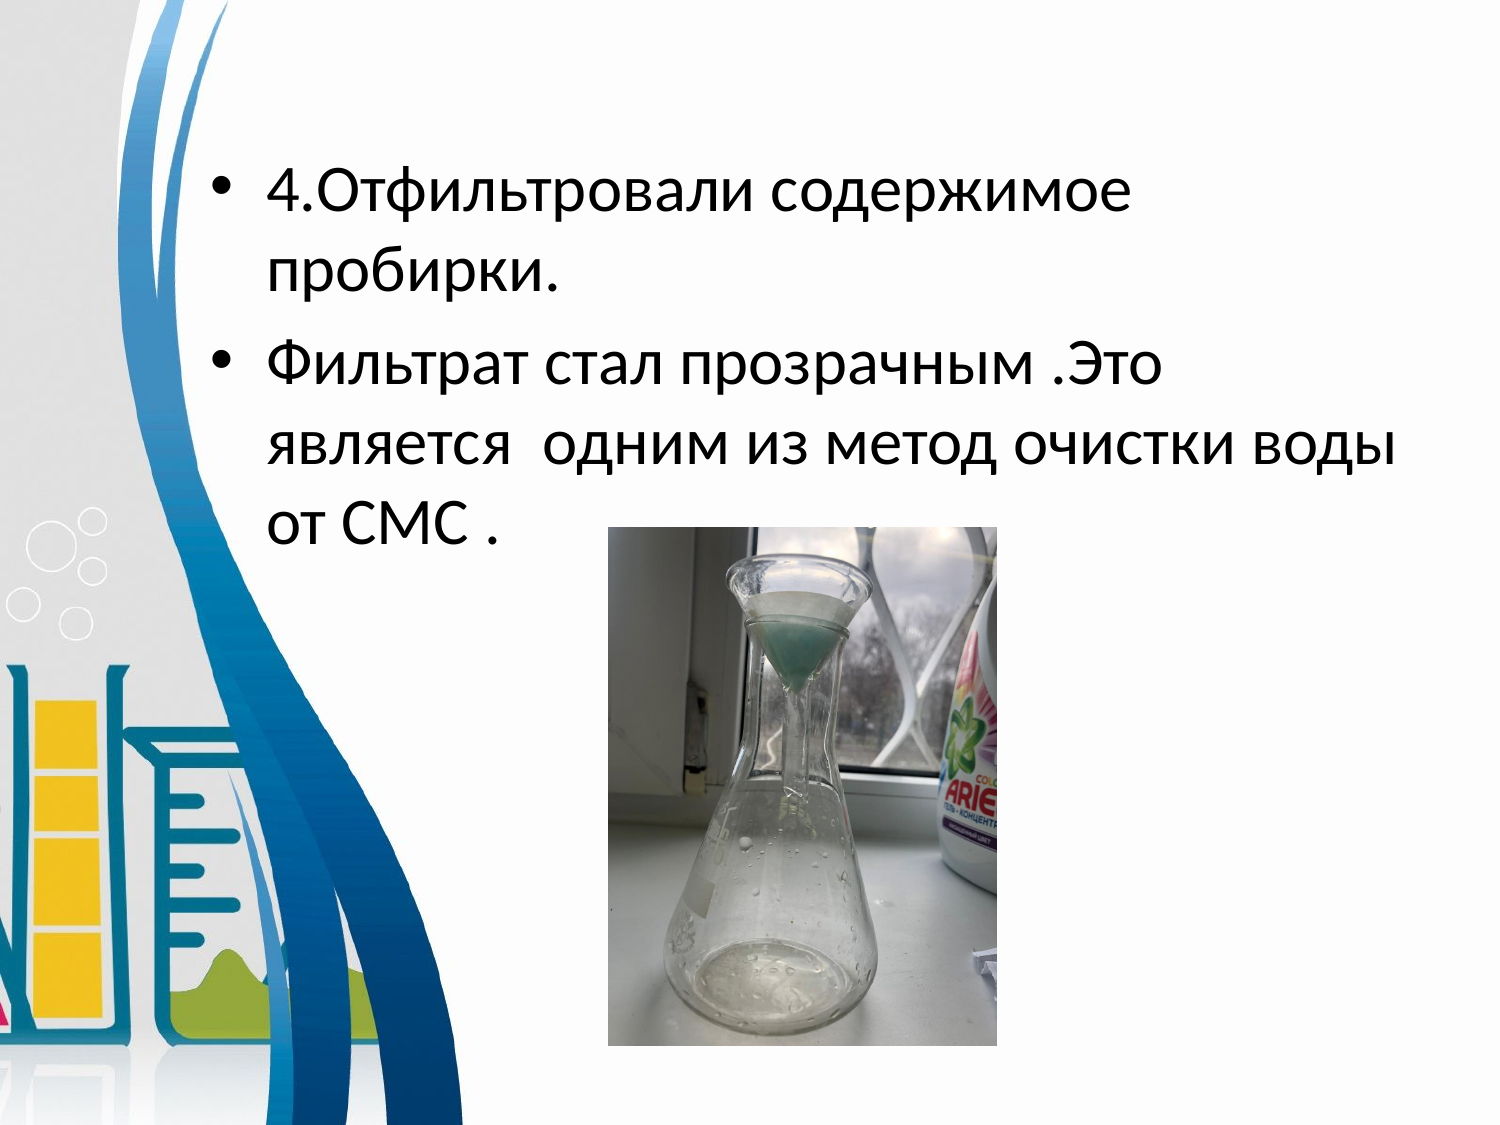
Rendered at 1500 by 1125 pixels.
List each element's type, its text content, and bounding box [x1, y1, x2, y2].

picture [0, 0, 1500, 1125]
list 4.Отфильтровали содержимое пробирки. Фильтрат стал прозрачным .Это является одним из метод очистки воды от СМС . [194, 137, 1425, 1005]
